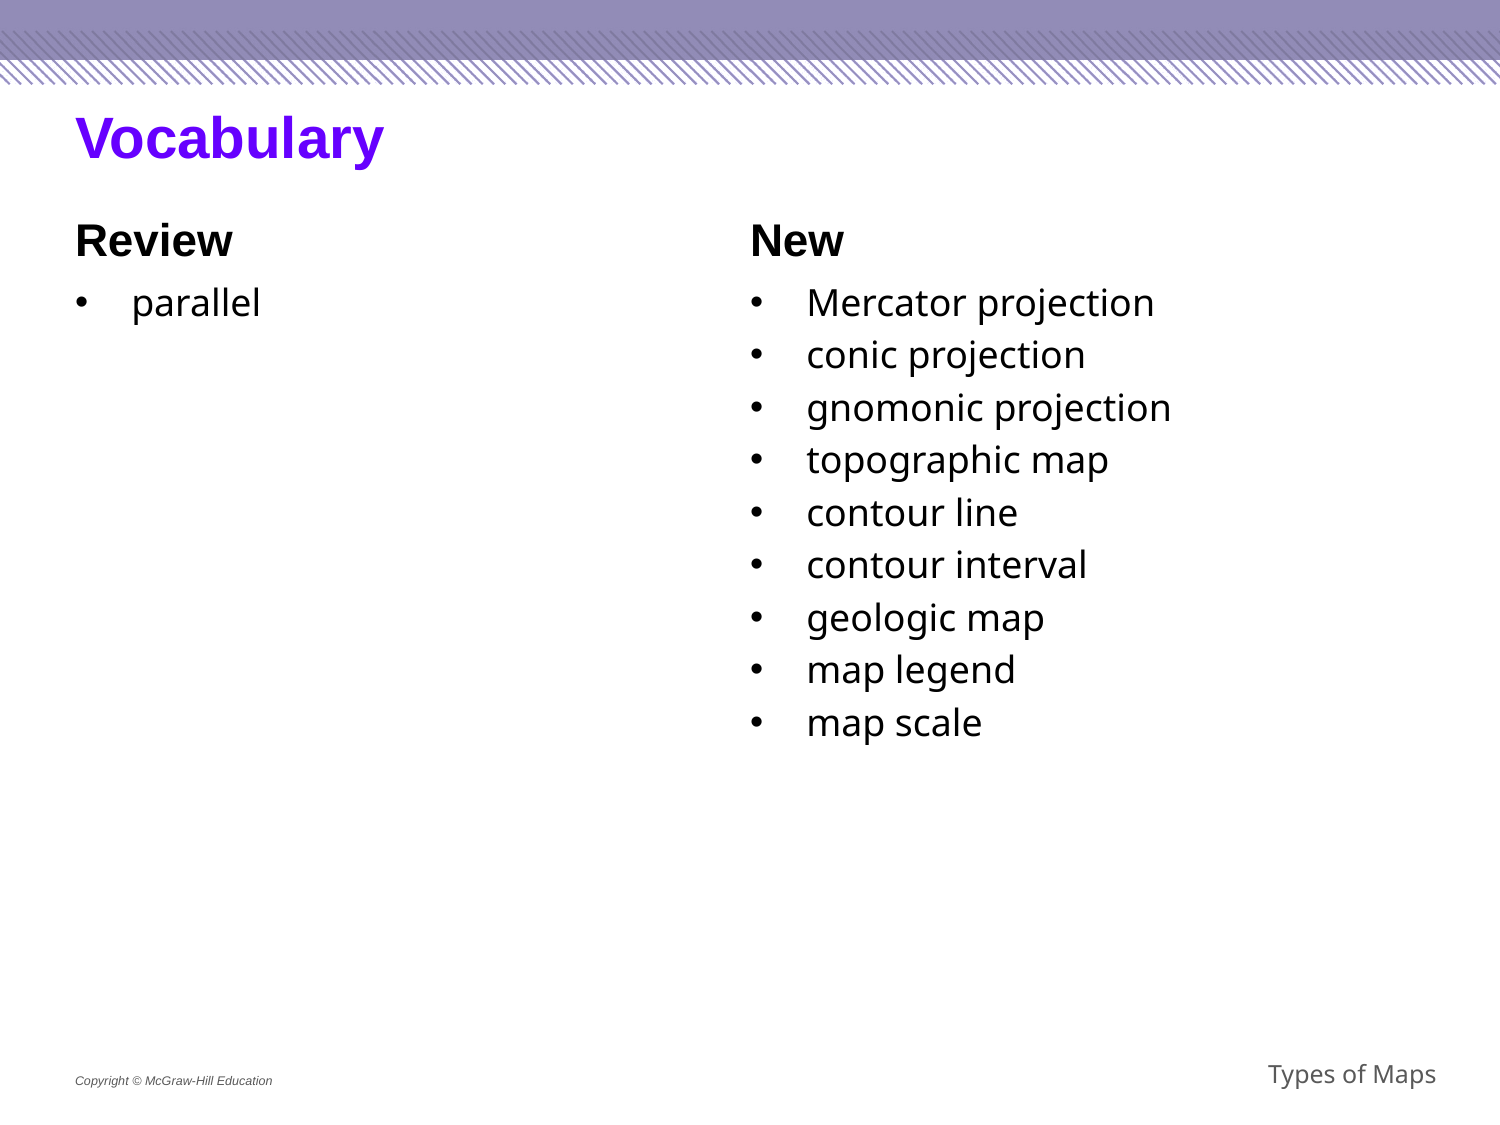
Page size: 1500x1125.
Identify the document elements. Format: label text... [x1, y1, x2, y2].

list Review parallel [75, 210, 749, 994]
text_box New Mercator projection conic projection gnomonic projection topographic map contour line contour interval geologic map map legend map scale [750, 210, 1428, 994]
text_box Types of Maps [75, 1043, 1437, 1089]
picture [0, 0, 1500, 86]
text_box Vocabulary [74, 100, 1425, 185]
